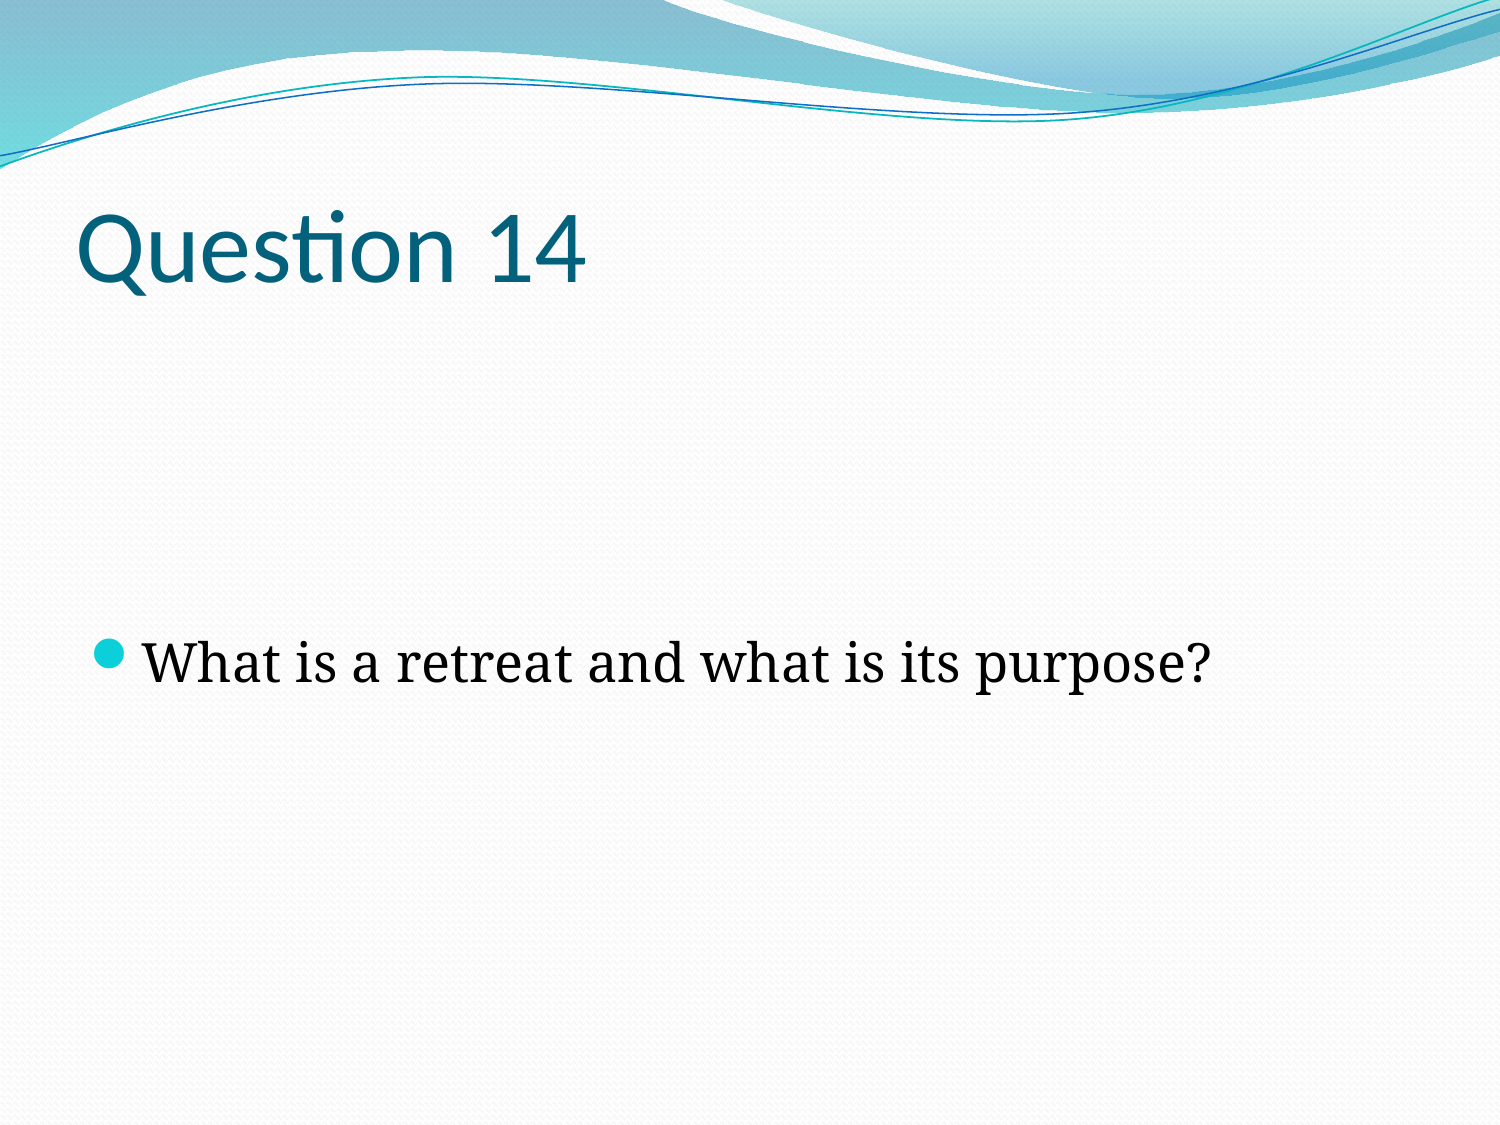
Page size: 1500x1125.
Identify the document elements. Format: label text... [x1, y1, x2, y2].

list What is a retreat and what is its purpose? [75, 317, 1425, 1038]
title Question 14 [75, 115, 1425, 303]
